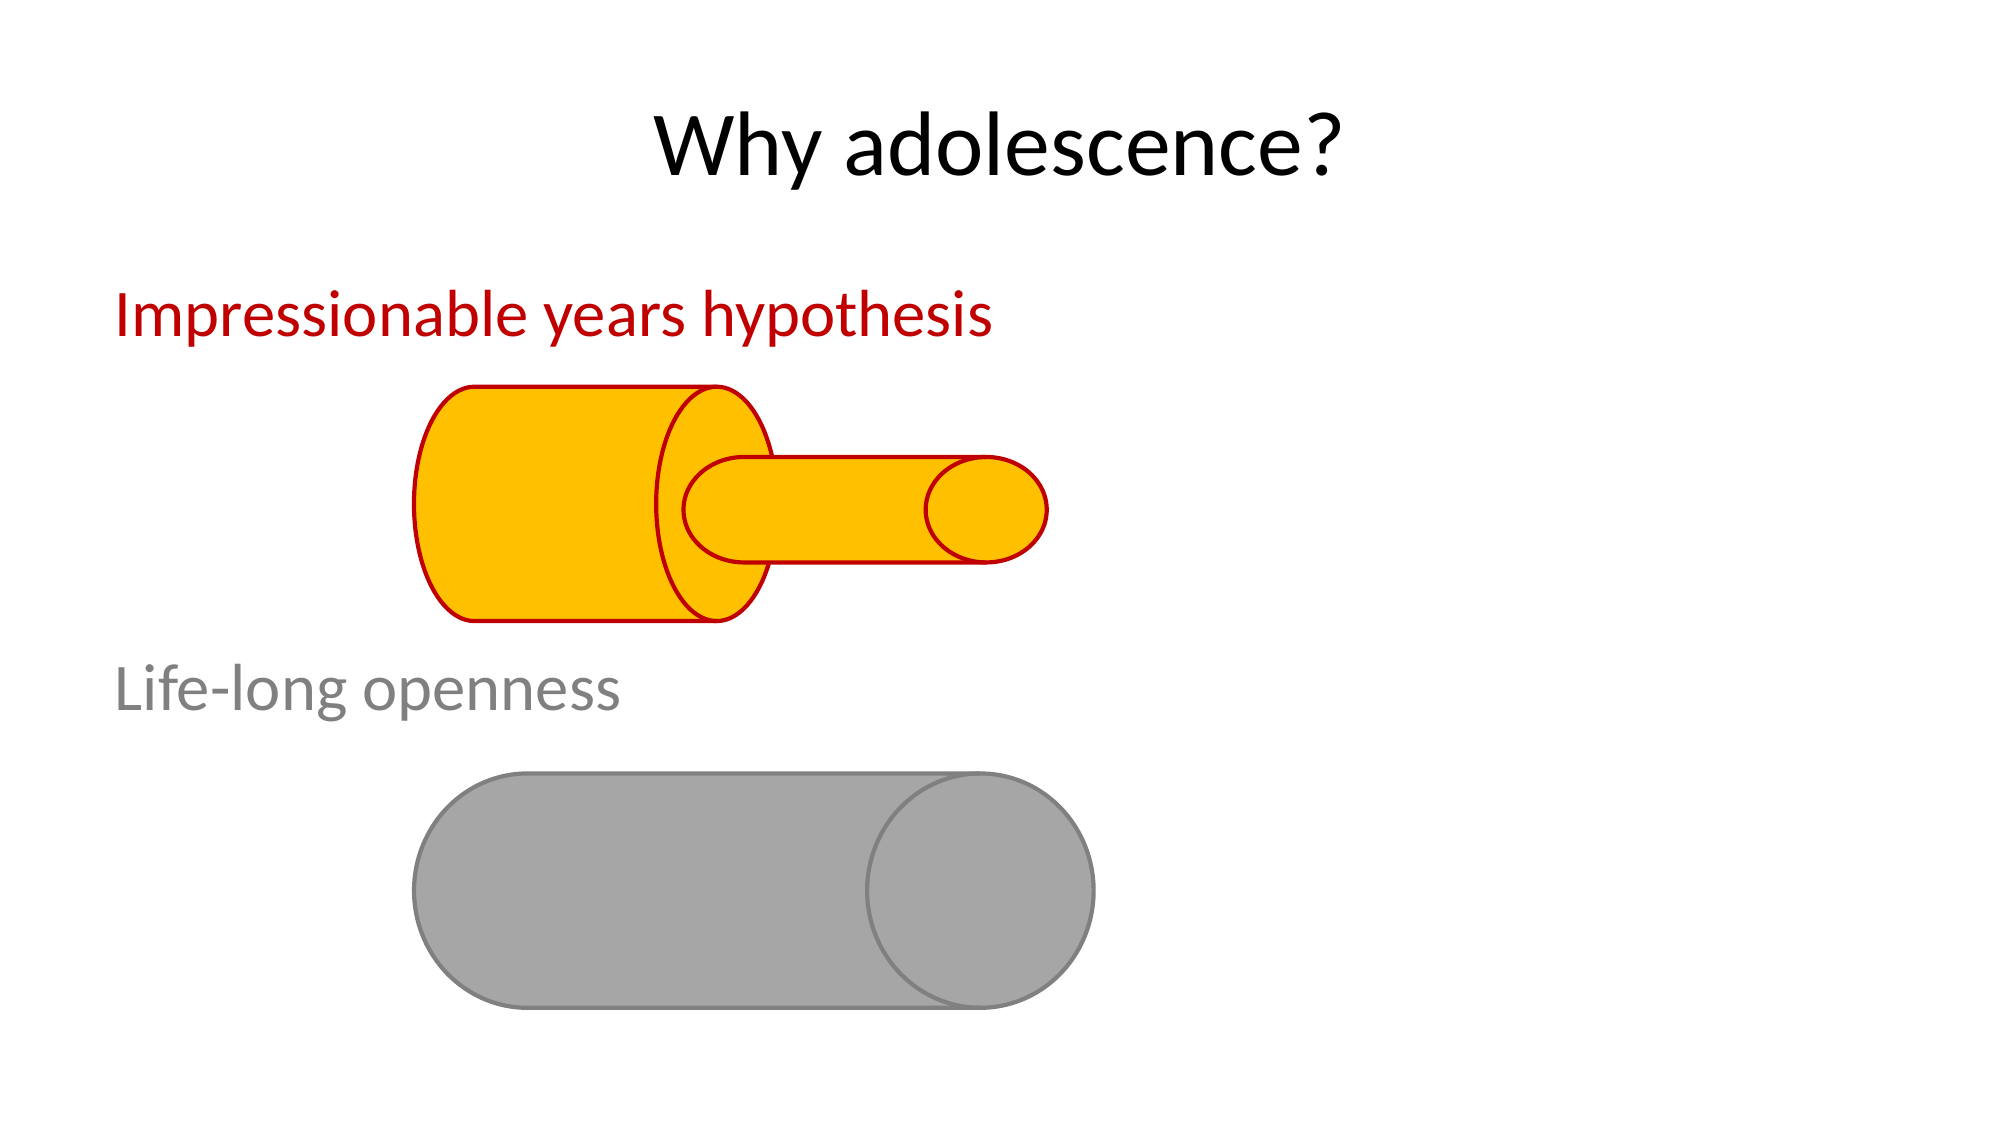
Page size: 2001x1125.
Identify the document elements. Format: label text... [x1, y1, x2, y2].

text_box [411, 771, 1096, 1010]
text_box [411, 384, 774, 624]
title Why adolescence? [99, 45, 1900, 233]
text_box [681, 454, 1049, 565]
list Impressionable years hypothesis Life-long openness [99, 262, 1900, 1005]
